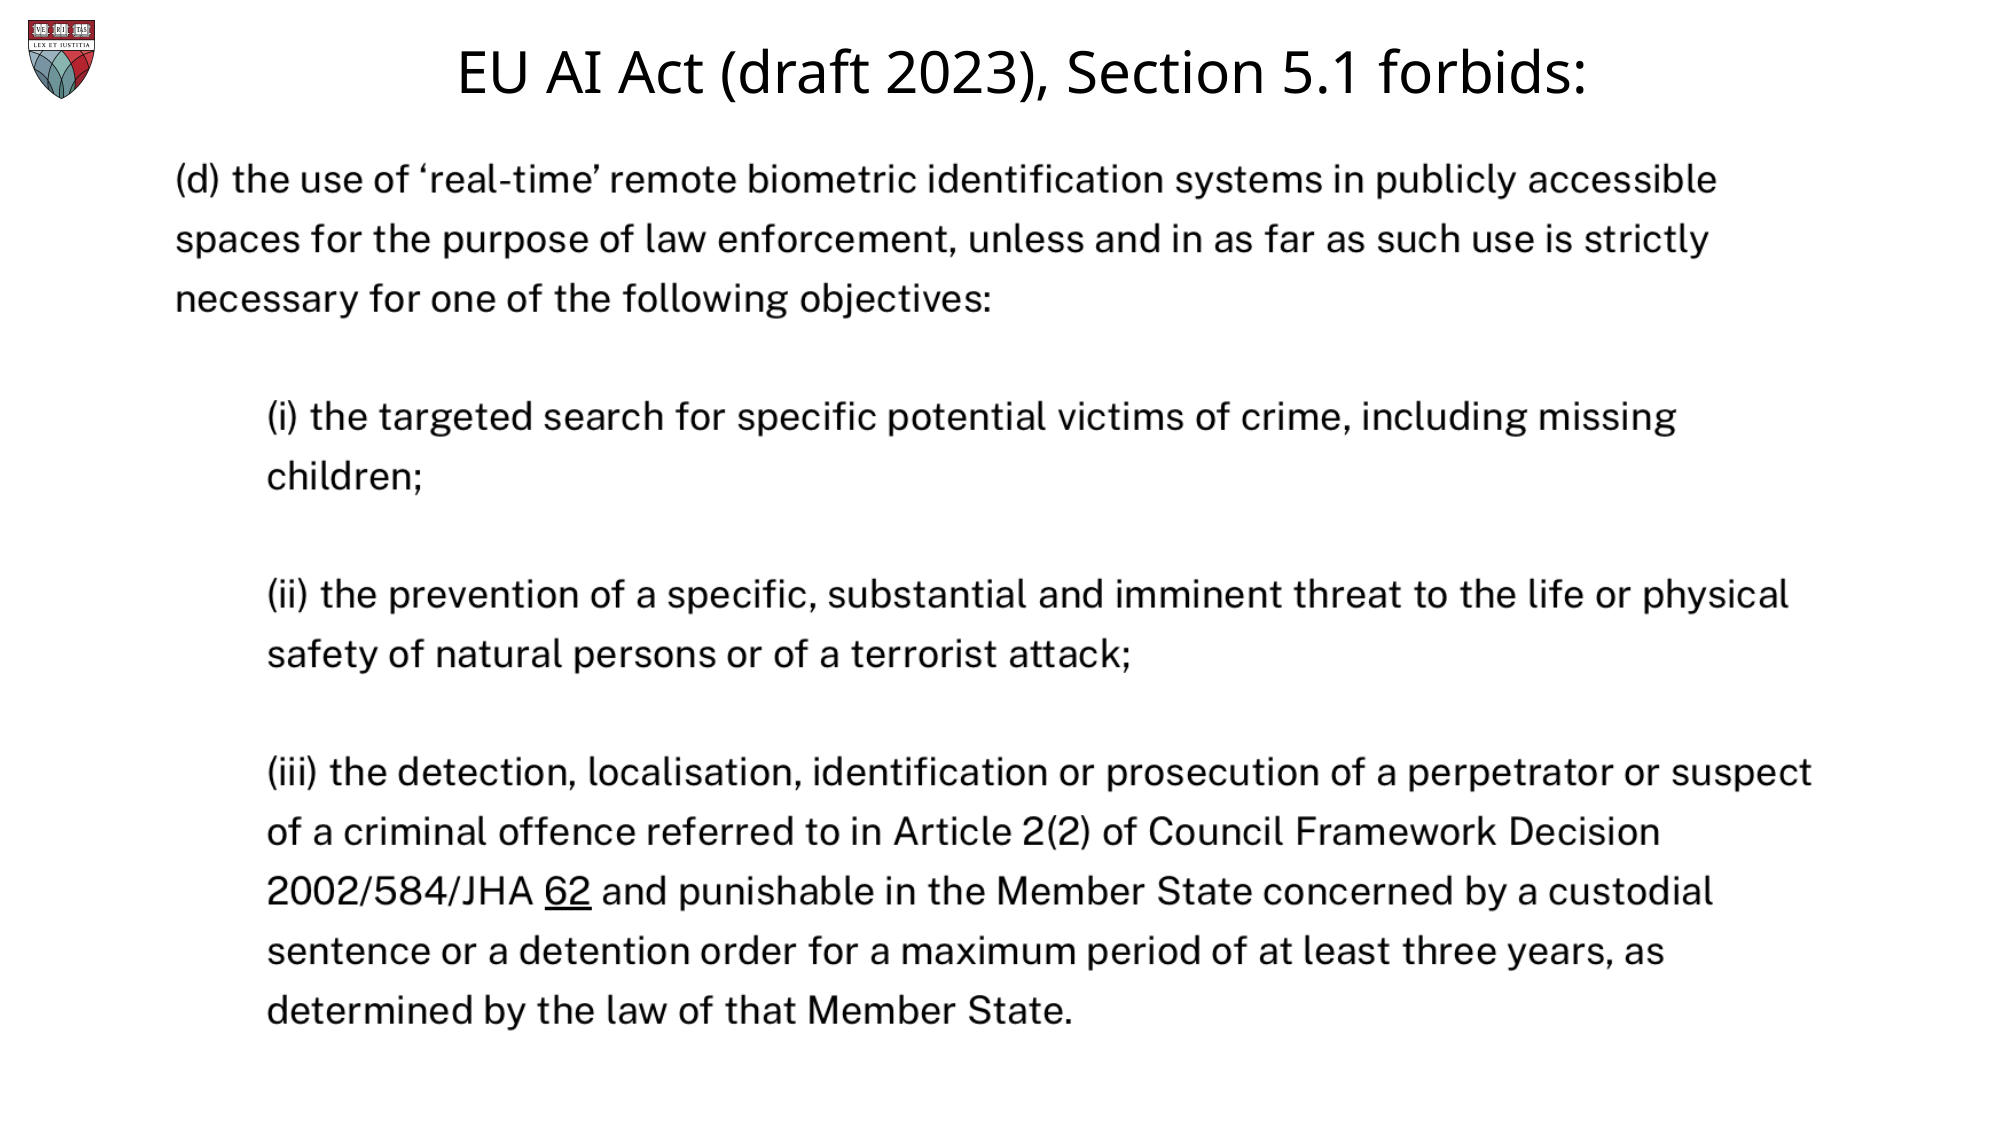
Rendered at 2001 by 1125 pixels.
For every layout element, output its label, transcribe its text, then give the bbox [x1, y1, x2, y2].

title EU AI Act (draft 2023), Section 5.1 forbids: [159, 0, 1885, 150]
picture [138, 125, 1862, 1050]
picture [28, 20, 95, 99]
